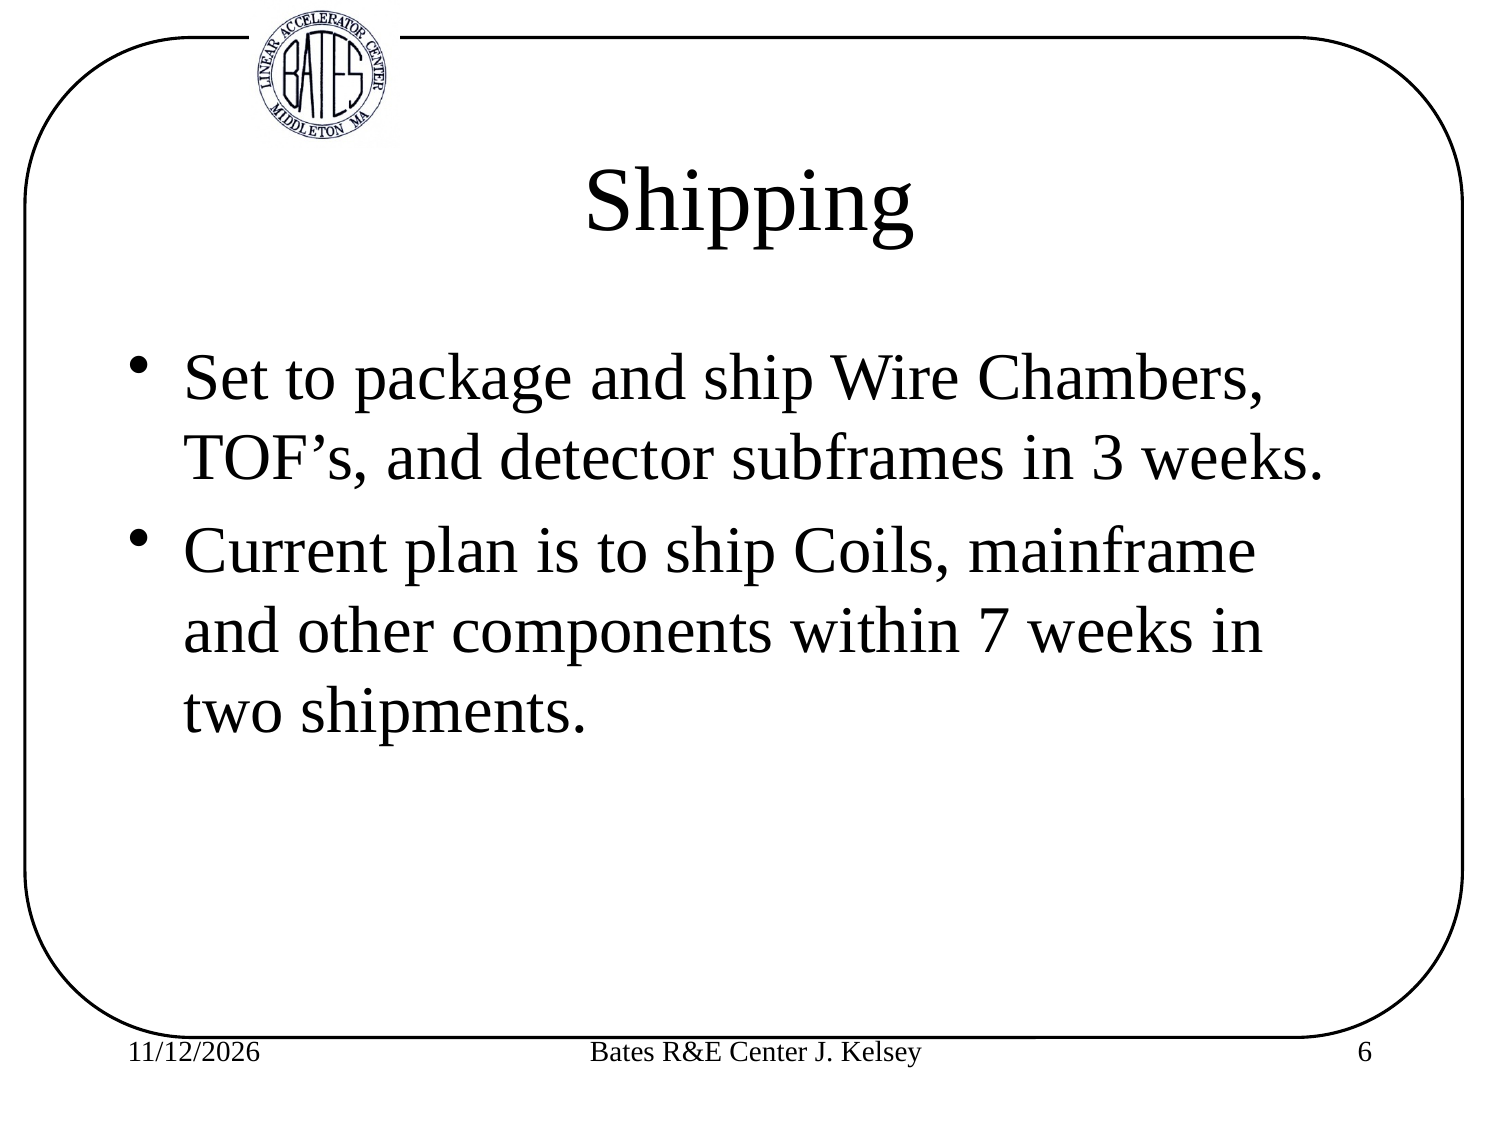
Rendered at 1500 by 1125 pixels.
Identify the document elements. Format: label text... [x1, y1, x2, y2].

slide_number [112, 1024, 426, 1101]
footer Bates R&E Center J. Kelsey [437, 1024, 1074, 1101]
list Set to package and ship Wire Chambers, TOF’s, and detector subframes in 3 weeks. Current plan is to ship Coils, mainframe and other components within 7 weeks in two shipments. [112, 324, 1388, 1001]
picture [249, 0, 400, 99]
slide_number 6 [1074, 1024, 1388, 1101]
title Shipping [112, 99, 1388, 288]
